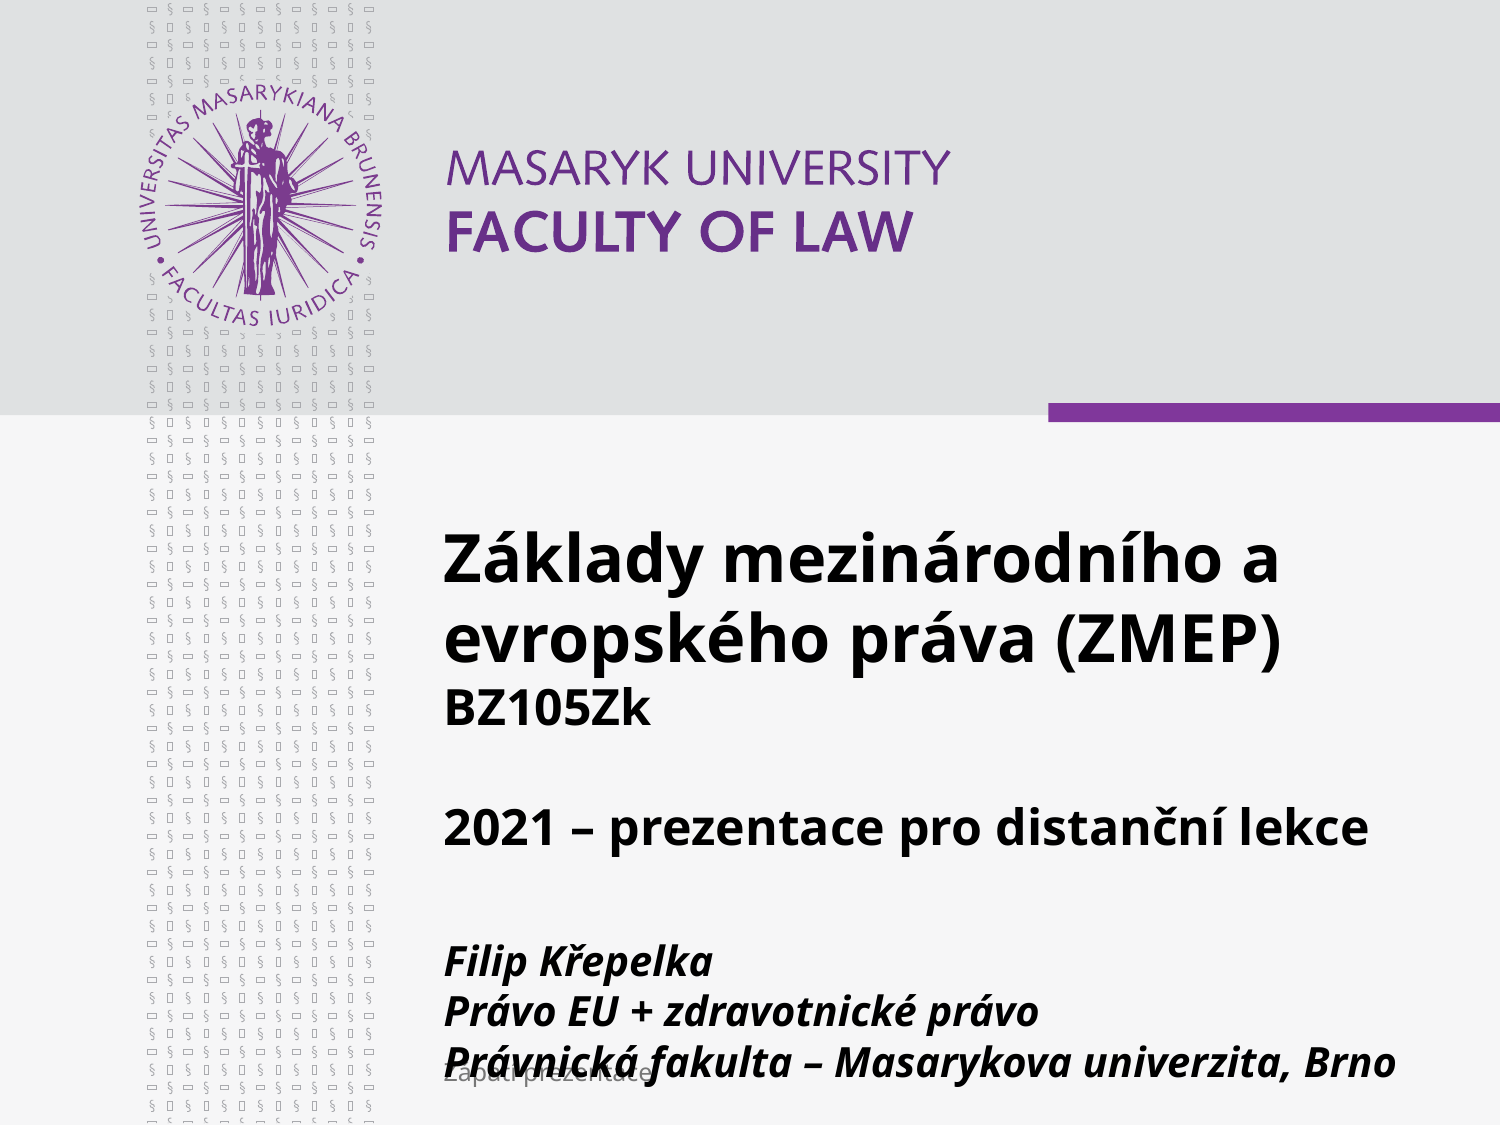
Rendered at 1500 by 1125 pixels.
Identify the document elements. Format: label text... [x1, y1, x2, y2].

title Základy mezinárodního a evropského práva (ZMEP) BZ105Zk 2021 – prezentace pro distanční lekce Filip Křepelka Právo EU + zdravotnické právo Právnická fakulta – Masarykova univerzita, Brno [443, 515, 1423, 1059]
footer Zápatí prezentace [443, 1059, 1258, 1100]
